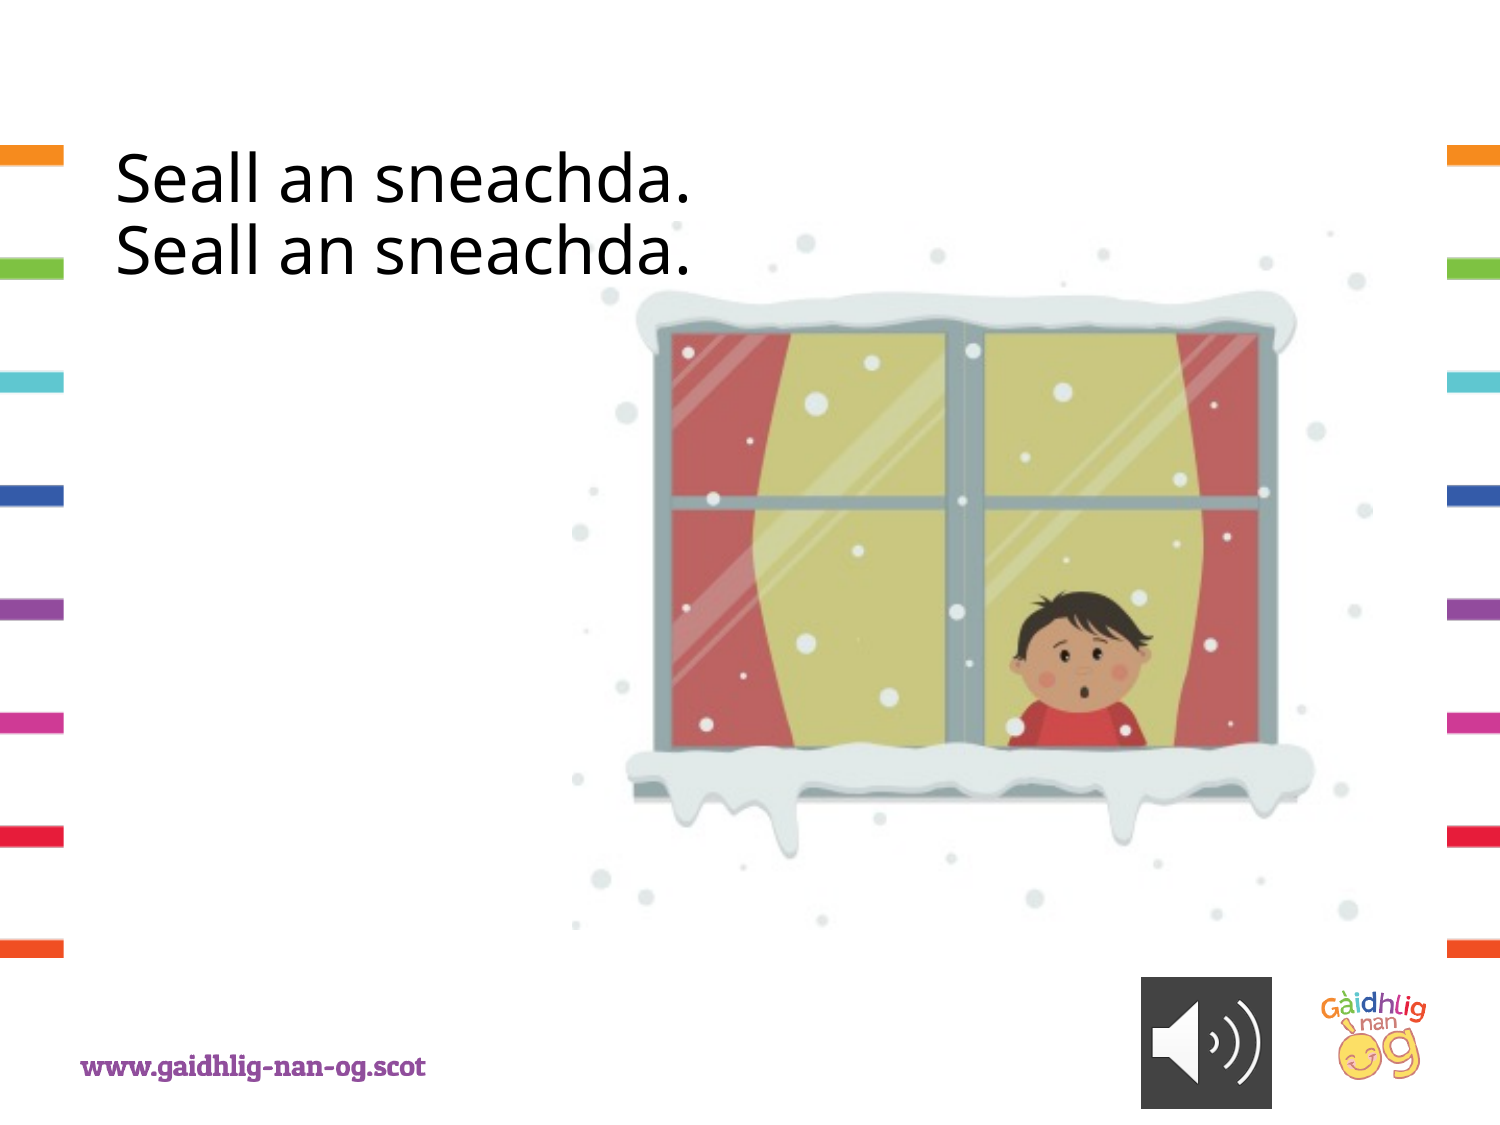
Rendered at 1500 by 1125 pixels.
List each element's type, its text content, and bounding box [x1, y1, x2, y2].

picture [572, 221, 1373, 930]
picture [63, 975, 1437, 1110]
title Seall an sneachda. Seall an sneachda. [100, 137, 1451, 313]
